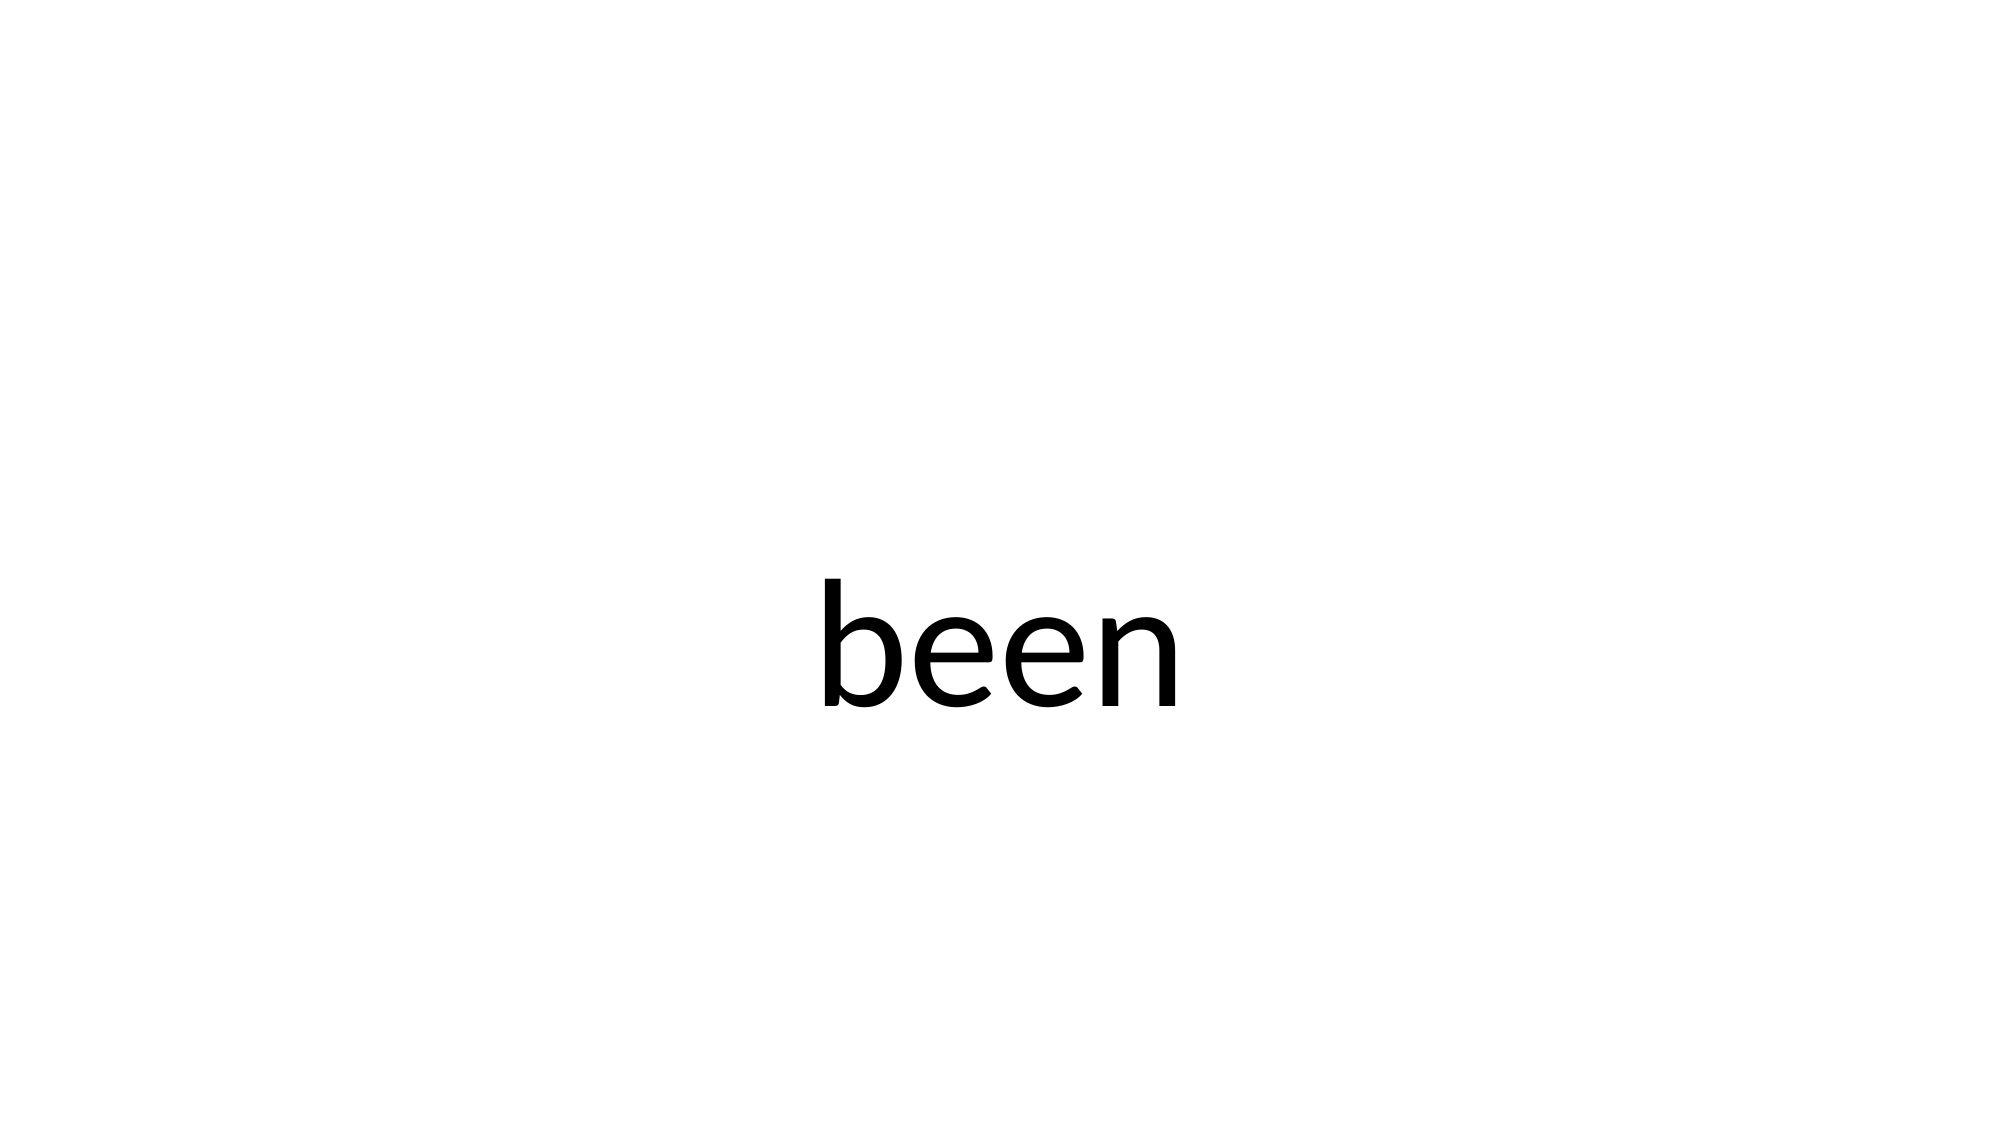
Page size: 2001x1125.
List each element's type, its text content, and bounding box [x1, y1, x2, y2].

list been [137, 299, 1863, 1014]
